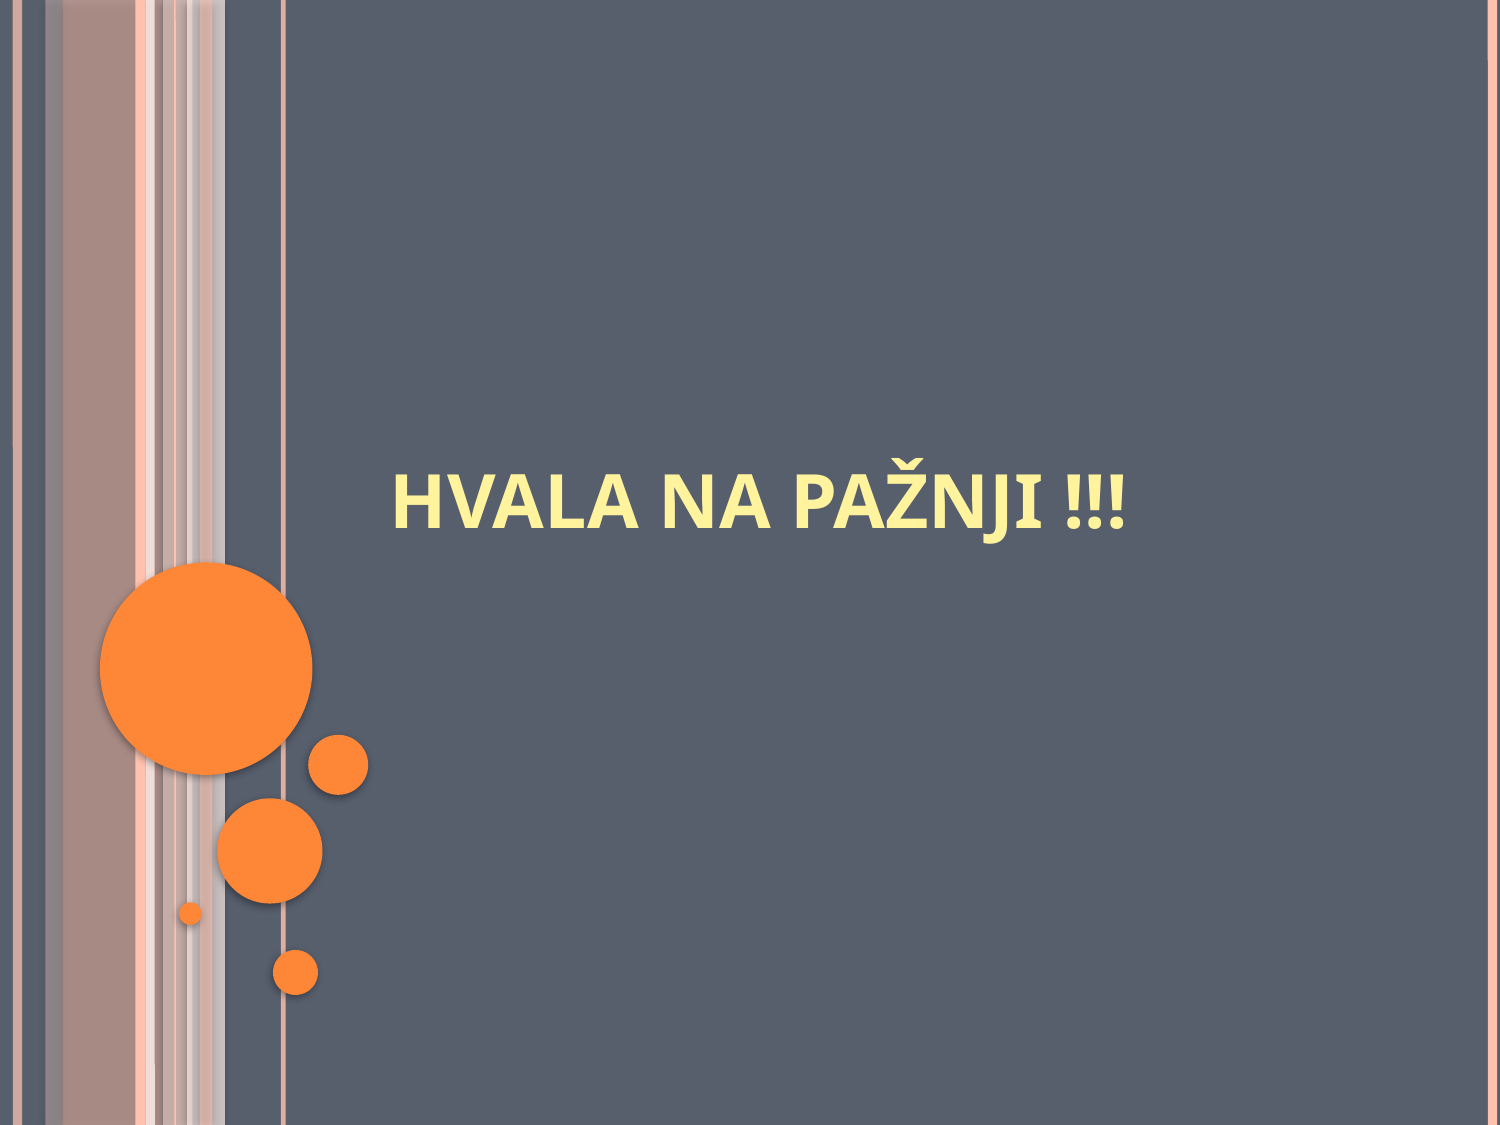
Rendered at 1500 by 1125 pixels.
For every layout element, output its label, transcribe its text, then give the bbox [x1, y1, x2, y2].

title HVALA NA PAŽNJI !!! [375, 304, 1388, 551]
